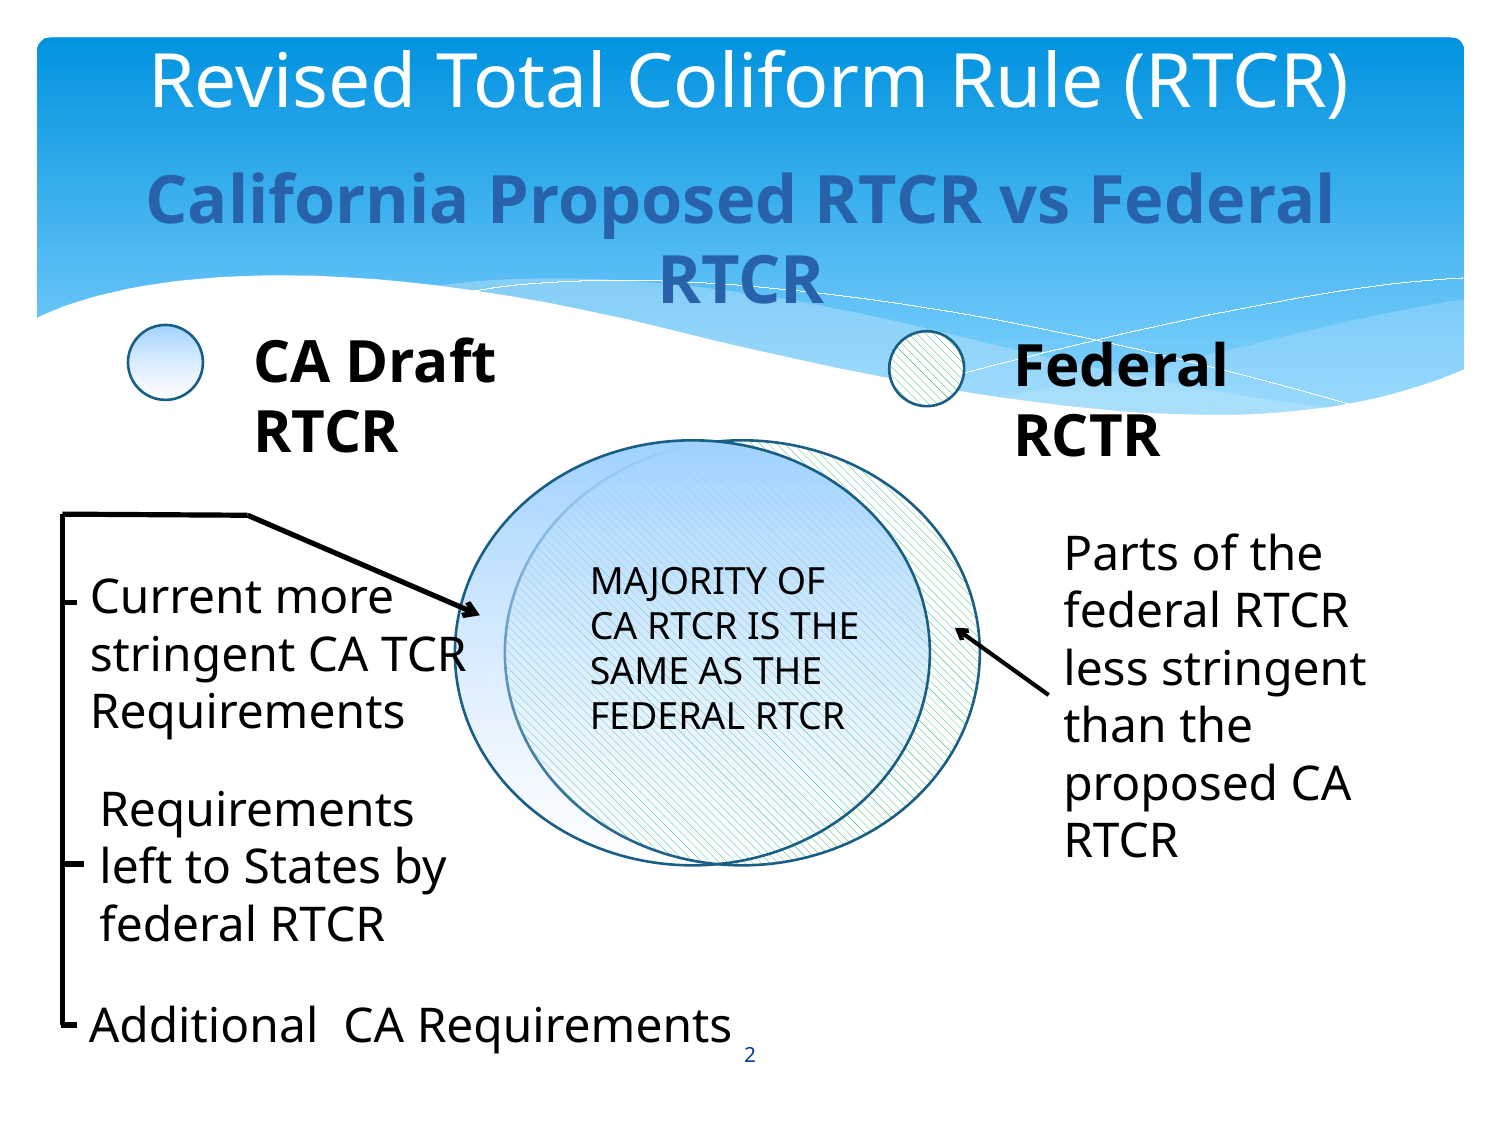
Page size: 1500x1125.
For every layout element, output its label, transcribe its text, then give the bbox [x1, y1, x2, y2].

slide_number 2 [654, 1025, 846, 1086]
text_box California Proposed RTCR vs Federal RTCR [84, 149, 1398, 286]
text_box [954, 627, 1049, 669]
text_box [247, 515, 481, 616]
text_box Revised Total Coliform Rule (RTCR) [86, 24, 1413, 130]
text_box [29, 286, 1456, 1089]
text_box MAJORITY OF CA RTCR IS THE SAME AS THE FEDERAL RTCR [574, 549, 875, 745]
